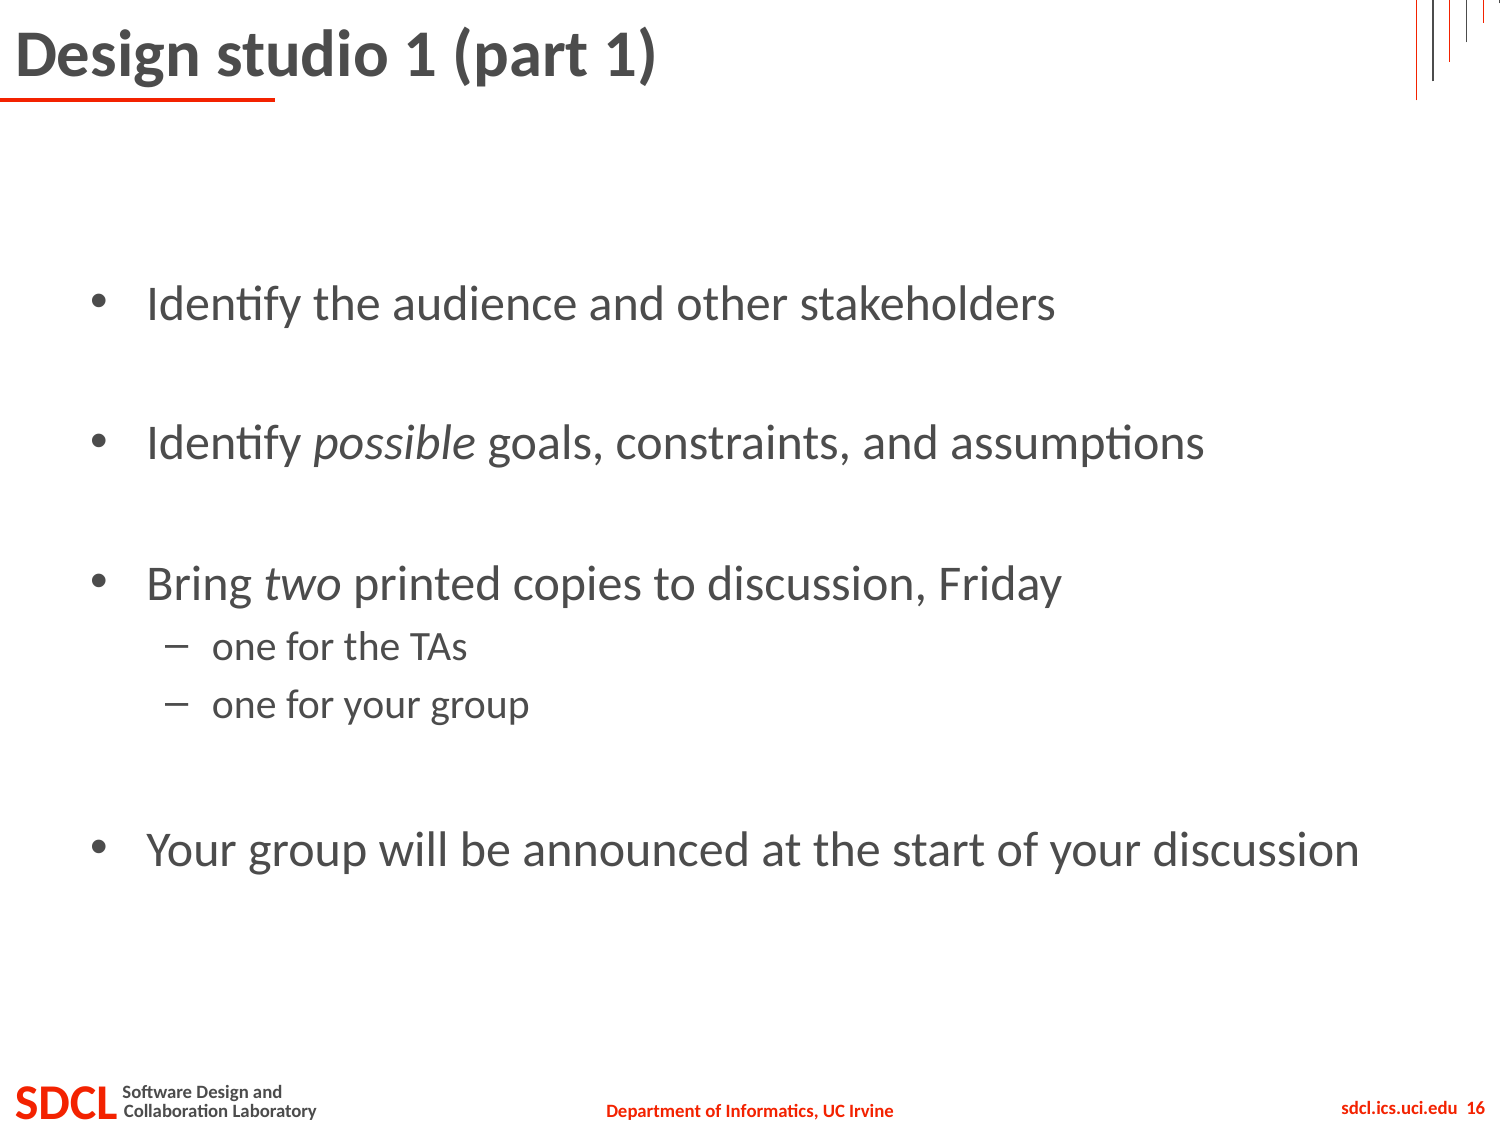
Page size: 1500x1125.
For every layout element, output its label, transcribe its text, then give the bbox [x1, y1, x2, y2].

list Identify the audience and other stakeholders Identify possible goals, constraints, and assumptions Bring two printed copies to discussion, Friday one for the TAs one for your group Your group will be announced at the start of your discussion [75, 262, 1417, 1005]
title Design studio 1 (part 1) [0, 0, 1350, 100]
